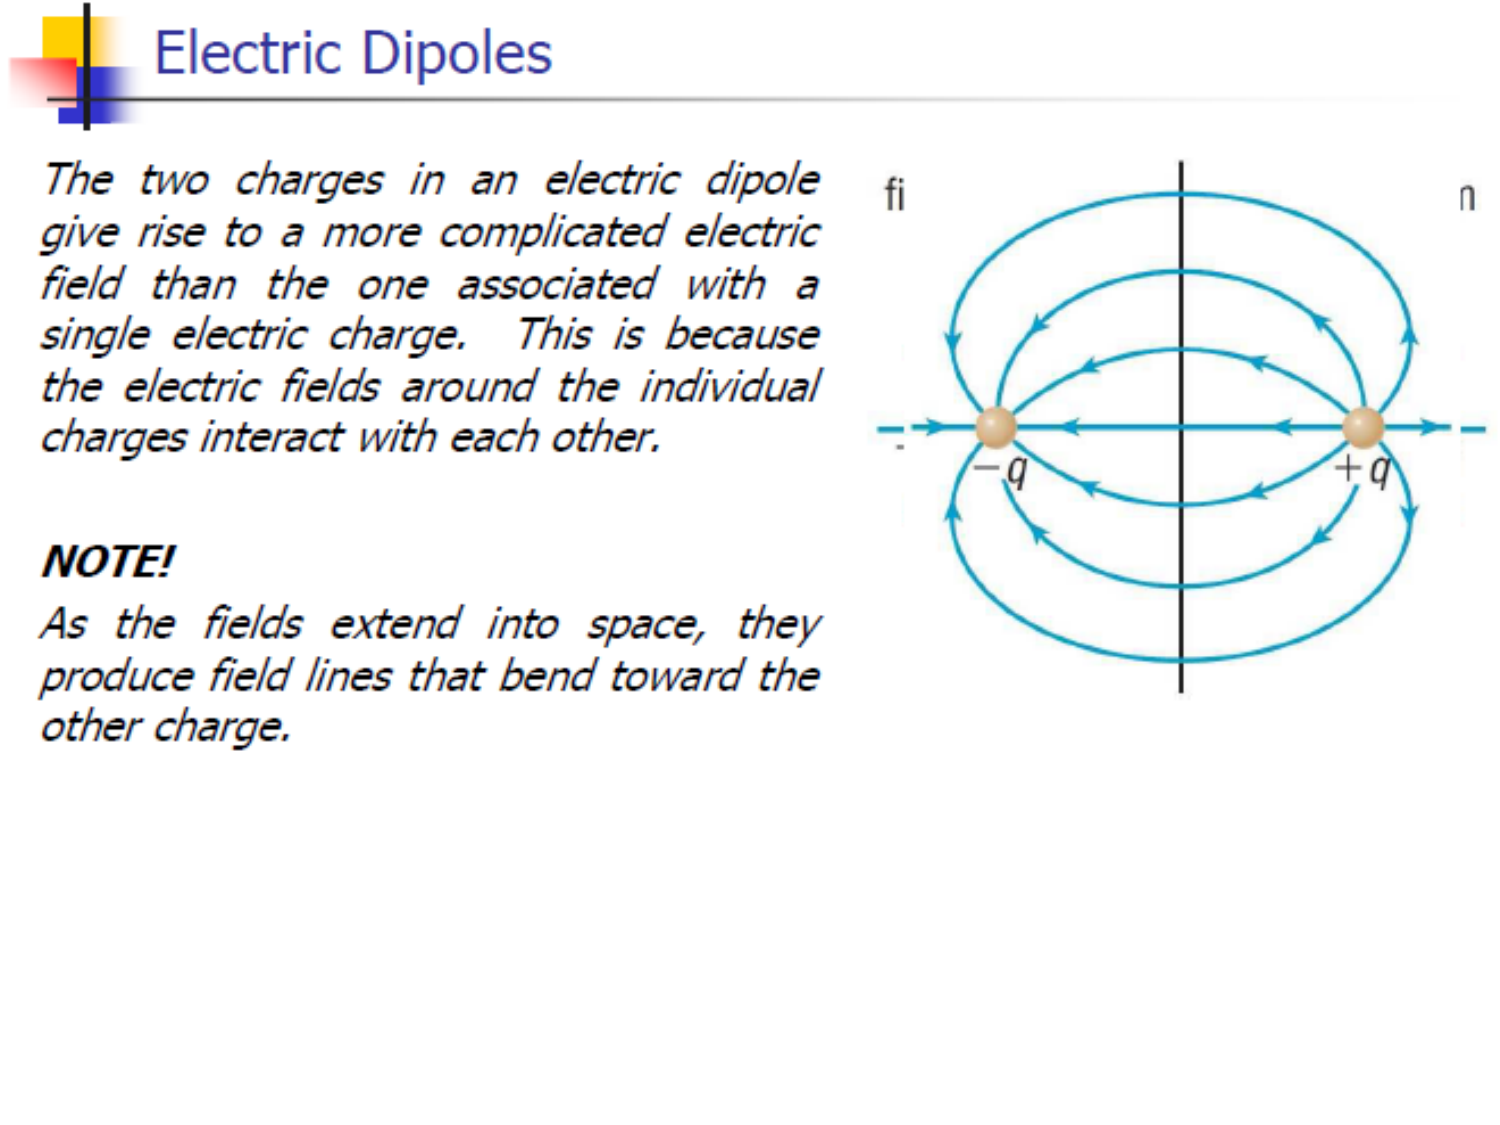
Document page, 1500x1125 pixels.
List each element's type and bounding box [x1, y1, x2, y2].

picture [0, 0, 1500, 794]
